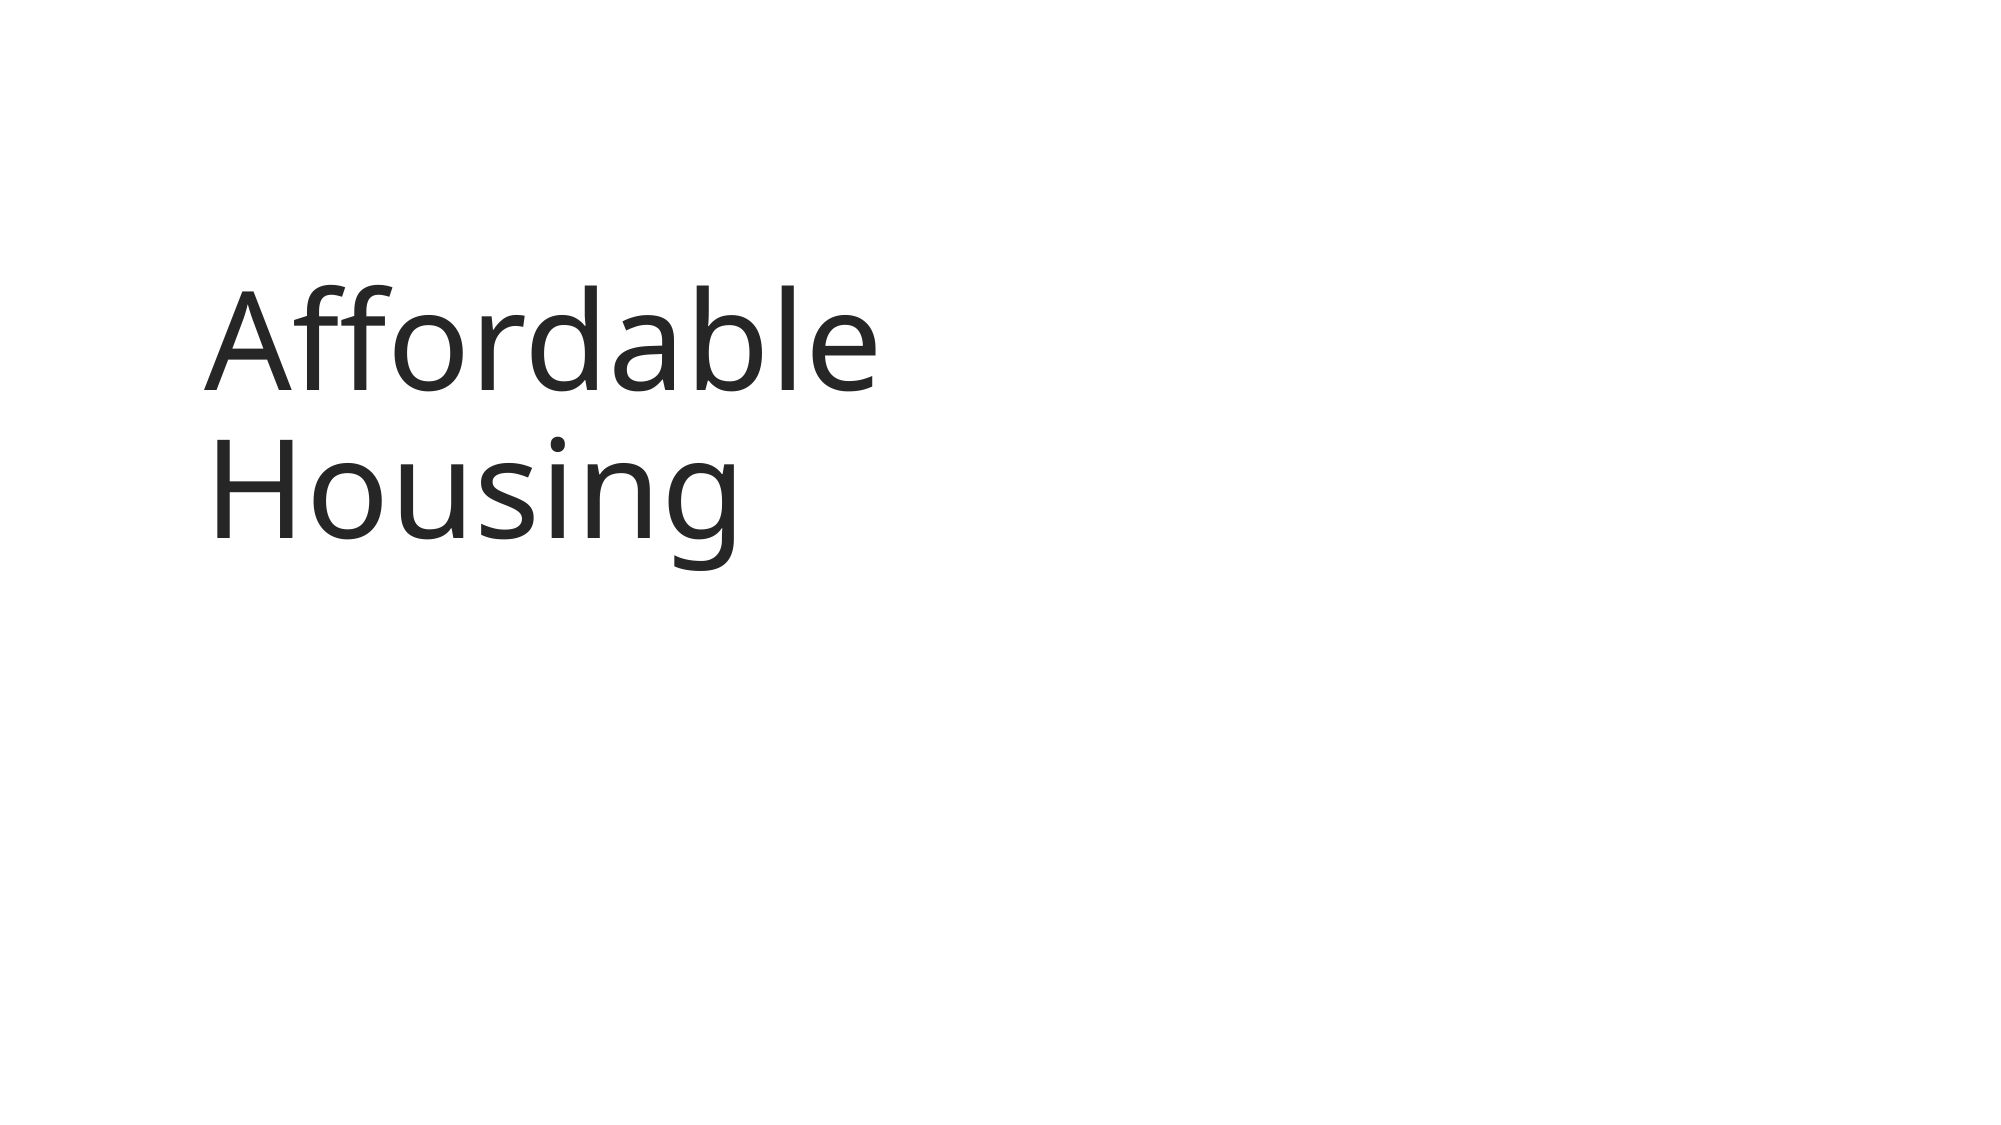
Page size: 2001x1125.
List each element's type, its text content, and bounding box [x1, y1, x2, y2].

title Affordable Housing [189, 184, 1230, 576]
